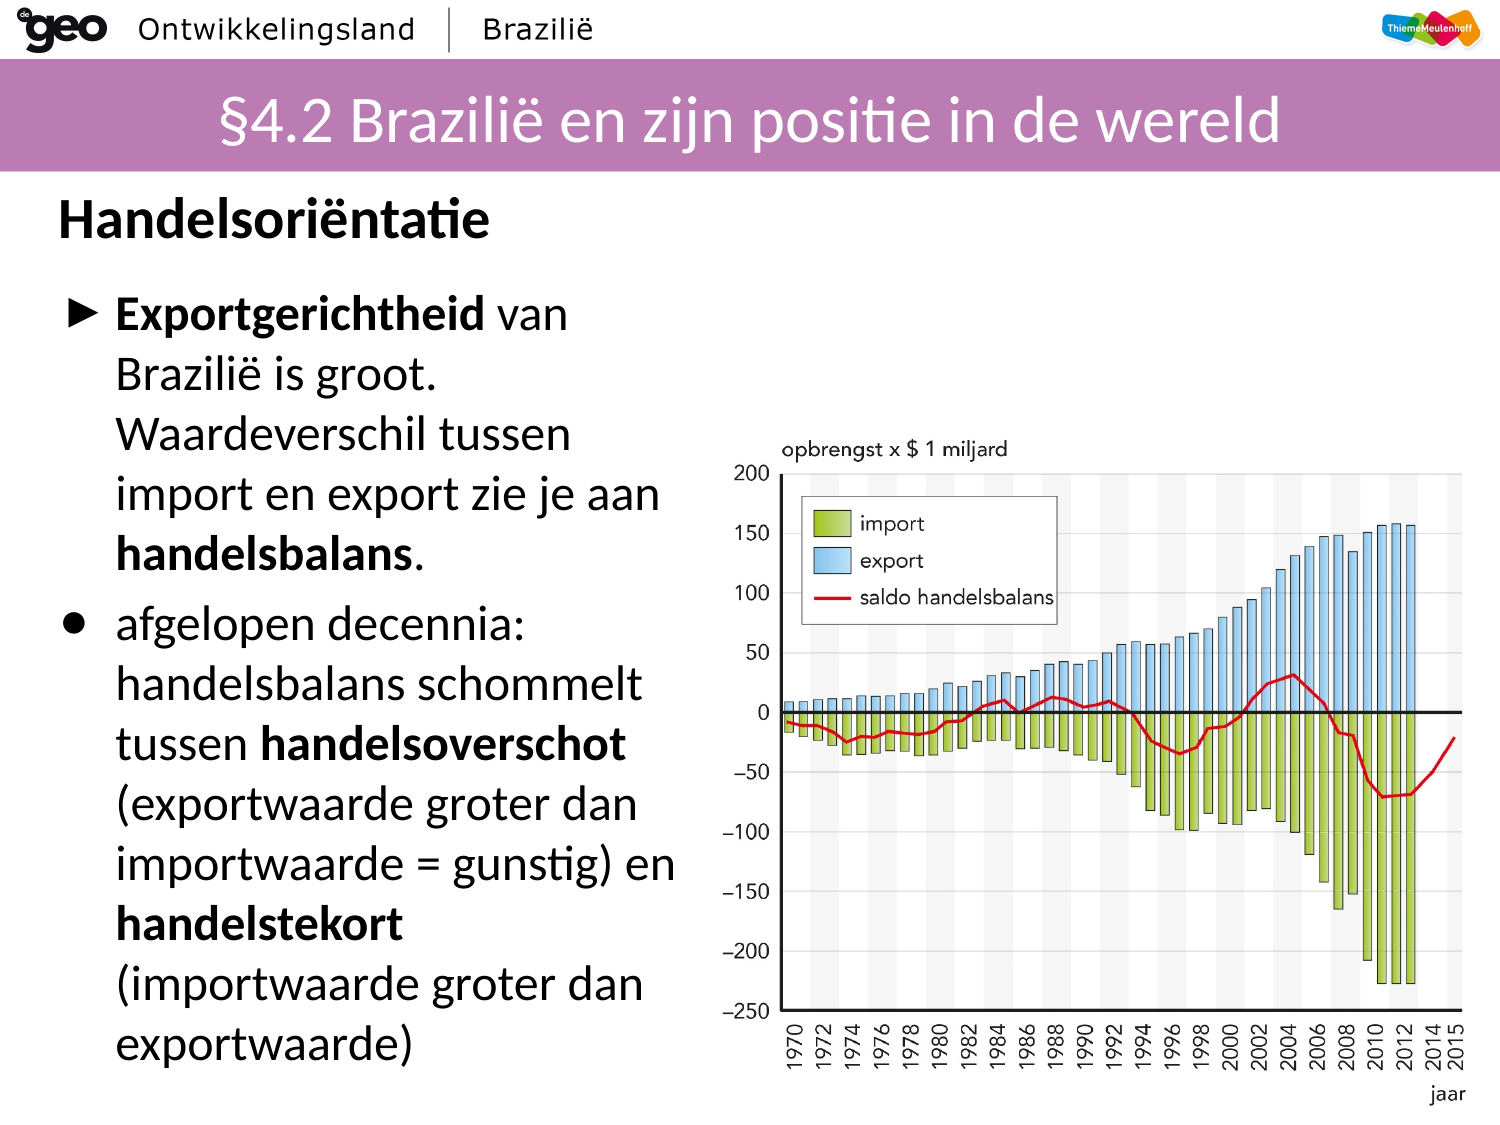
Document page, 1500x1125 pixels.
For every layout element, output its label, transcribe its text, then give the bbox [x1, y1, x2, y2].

list Handelsoriëntatie Exportgerichtheid van Brazilië is groot. Waardeverschil tussen import en export zie je aan handelsbalans. afgelopen decennia: handelsbalans schommelt tussen handelsoverschot (exportwaarde groter dan importwaarde = gunstig) en handelstekort (importwaarde groter dan exportwaarde) [0, 172, 699, 1125]
picture [0, 0, 1500, 61]
picture [699, 173, 1500, 1125]
title §4.2 Brazilië en zijn positie in de wereld [0, 61, 1500, 173]
